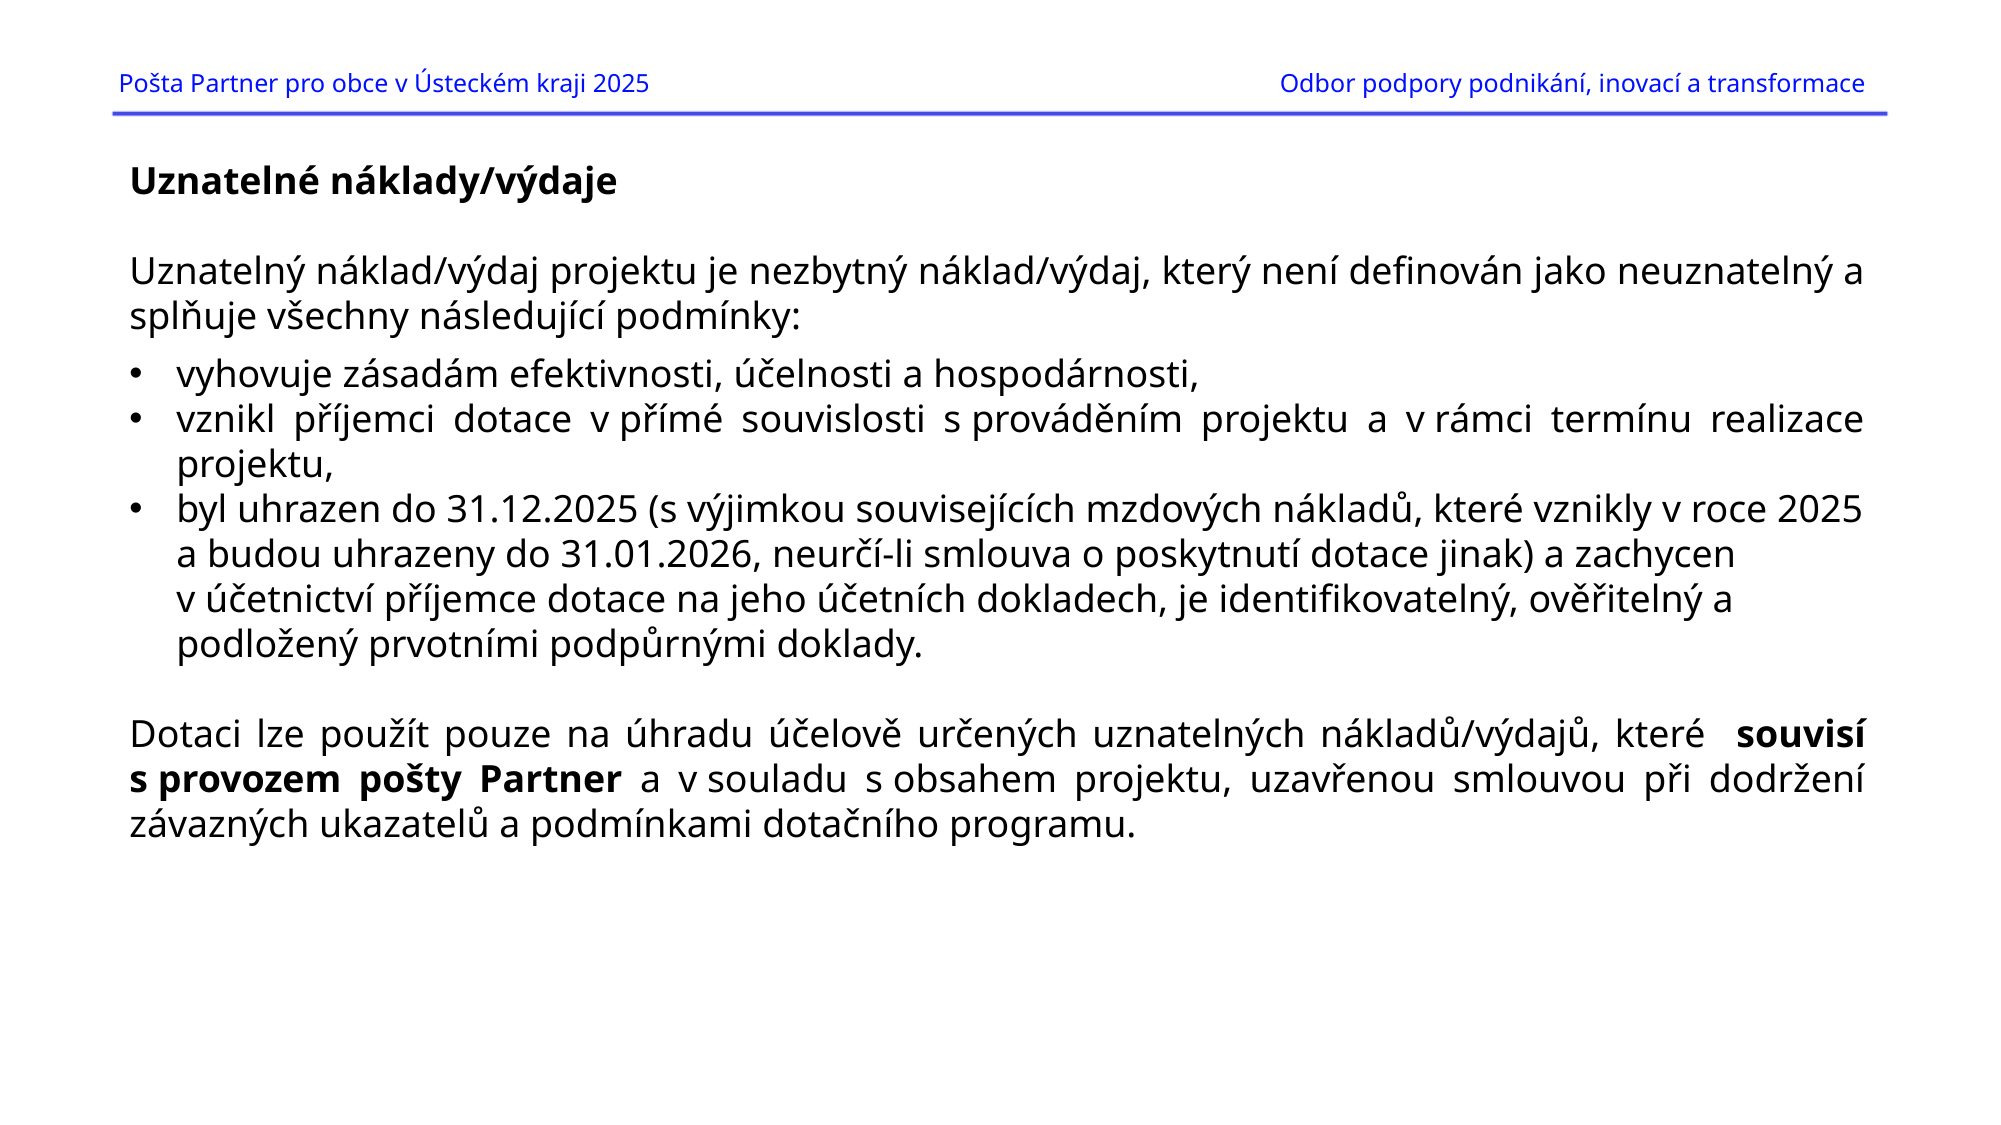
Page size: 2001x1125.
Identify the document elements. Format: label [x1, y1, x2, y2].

list [0, 0, 2000, 1125]
